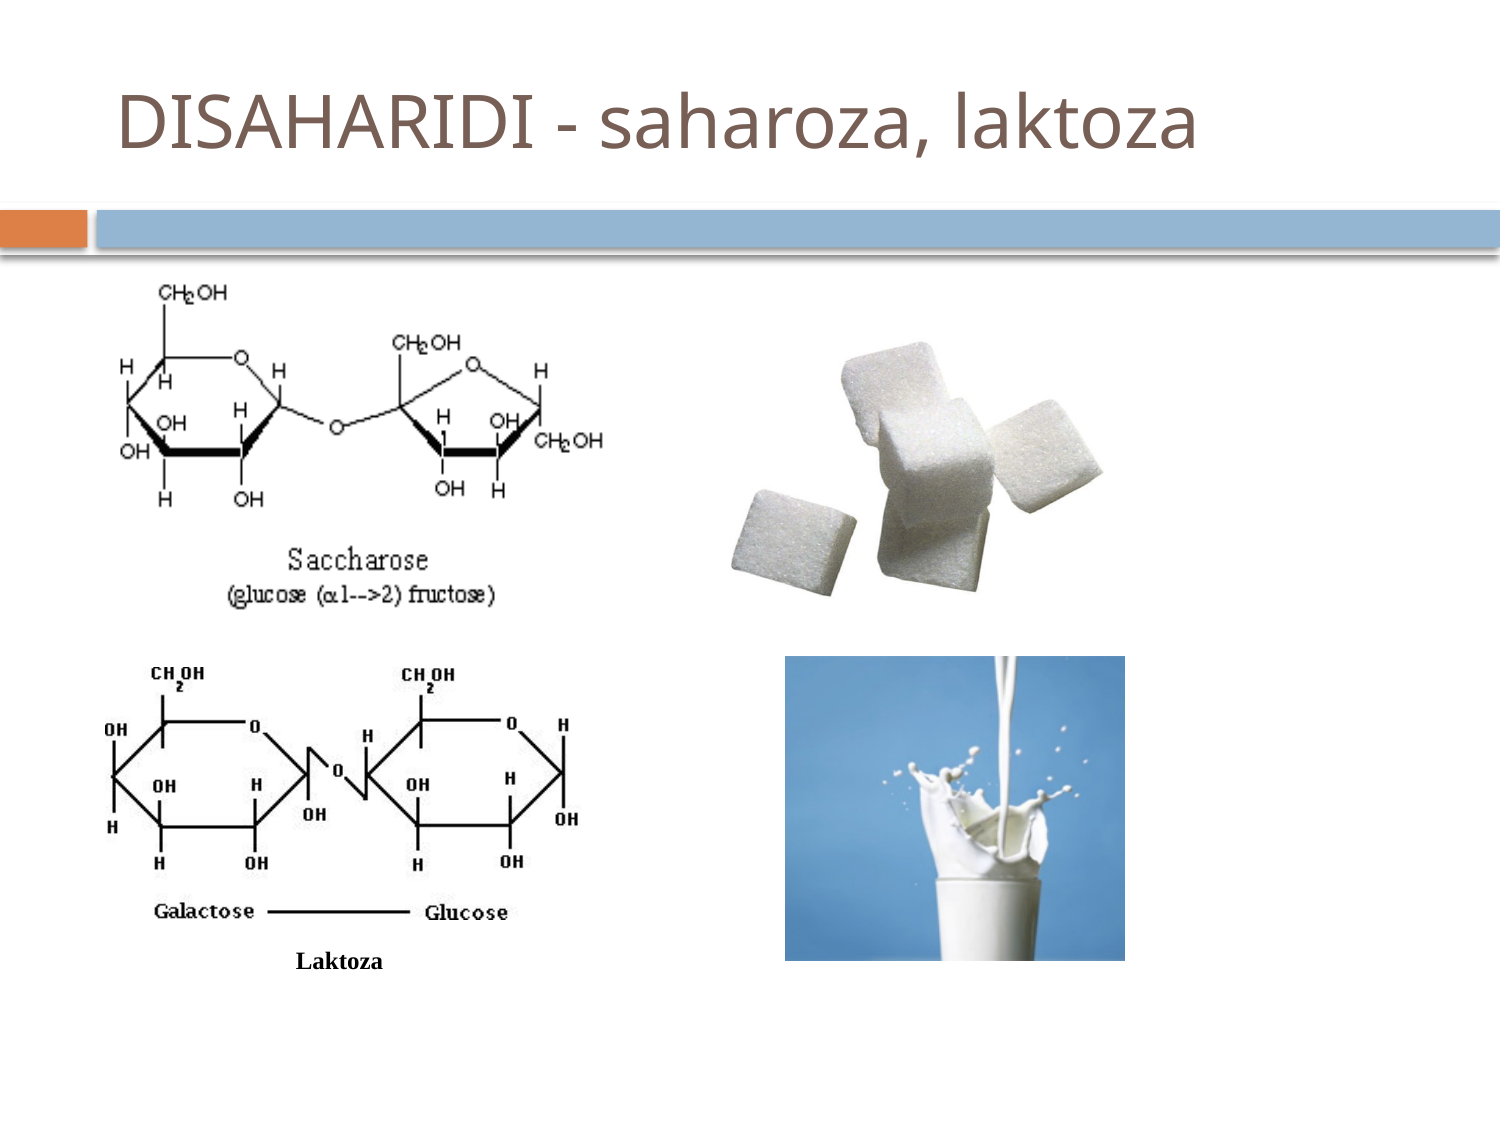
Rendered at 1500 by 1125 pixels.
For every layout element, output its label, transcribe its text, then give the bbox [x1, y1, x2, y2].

title DISAHARIDI - saharoza, laktoza [100, 37, 1438, 200]
picture [116, 280, 634, 615]
picture [105, 667, 581, 920]
text_box Laktoza [281, 937, 434, 983]
picture [784, 655, 1126, 962]
picture [714, 327, 1114, 633]
